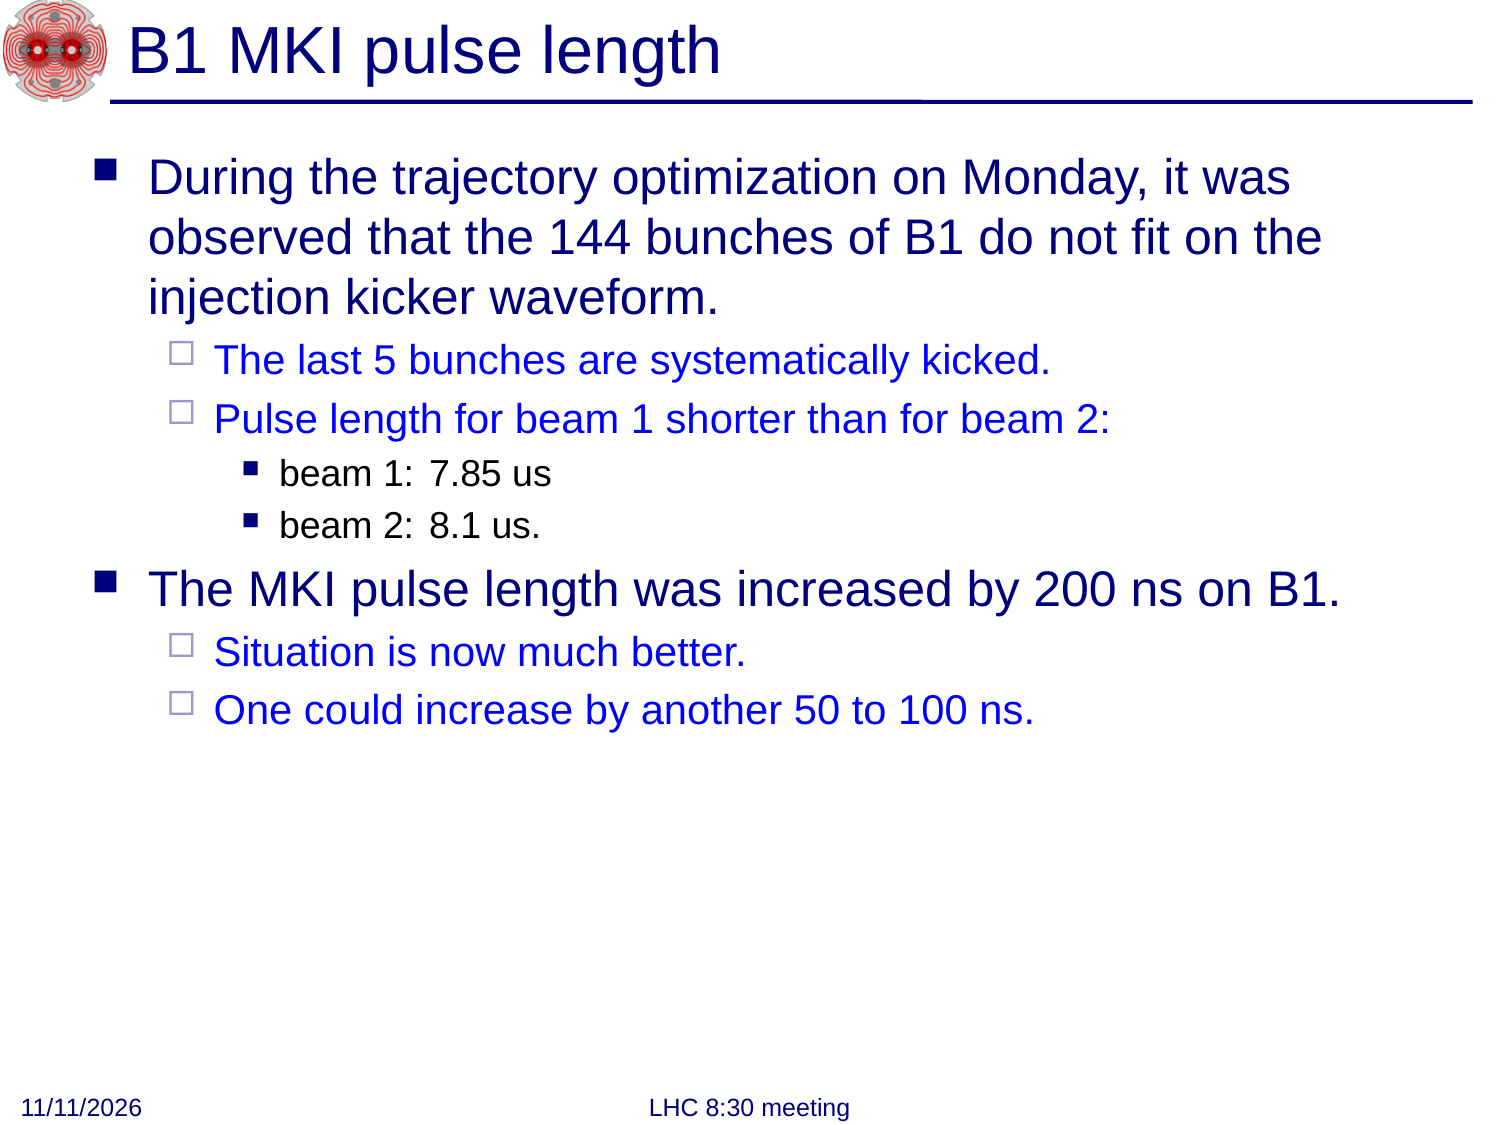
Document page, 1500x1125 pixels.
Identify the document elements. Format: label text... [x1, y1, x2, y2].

title B1 MKI pulse length [111, 3, 1463, 91]
footer LHC 8:30 meeting [512, 1087, 988, 1125]
list During the trajectory optimization on Monday, it was observed that the 144 bunches of B1 do not fit on the injection kicker waveform. The last 5 bunches are systematically kicked. Pulse length for beam 1 shorter than for beam 2: beam 1: 7.85 us beam 2: 8.1 us. The MKI pulse length was increased by 200 ns on B1. Situation is now much better. One could increase by another 50 to 100 ns. [76, 136, 1427, 976]
picture [0, 0, 108, 103]
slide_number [5, 1085, 356, 1125]
